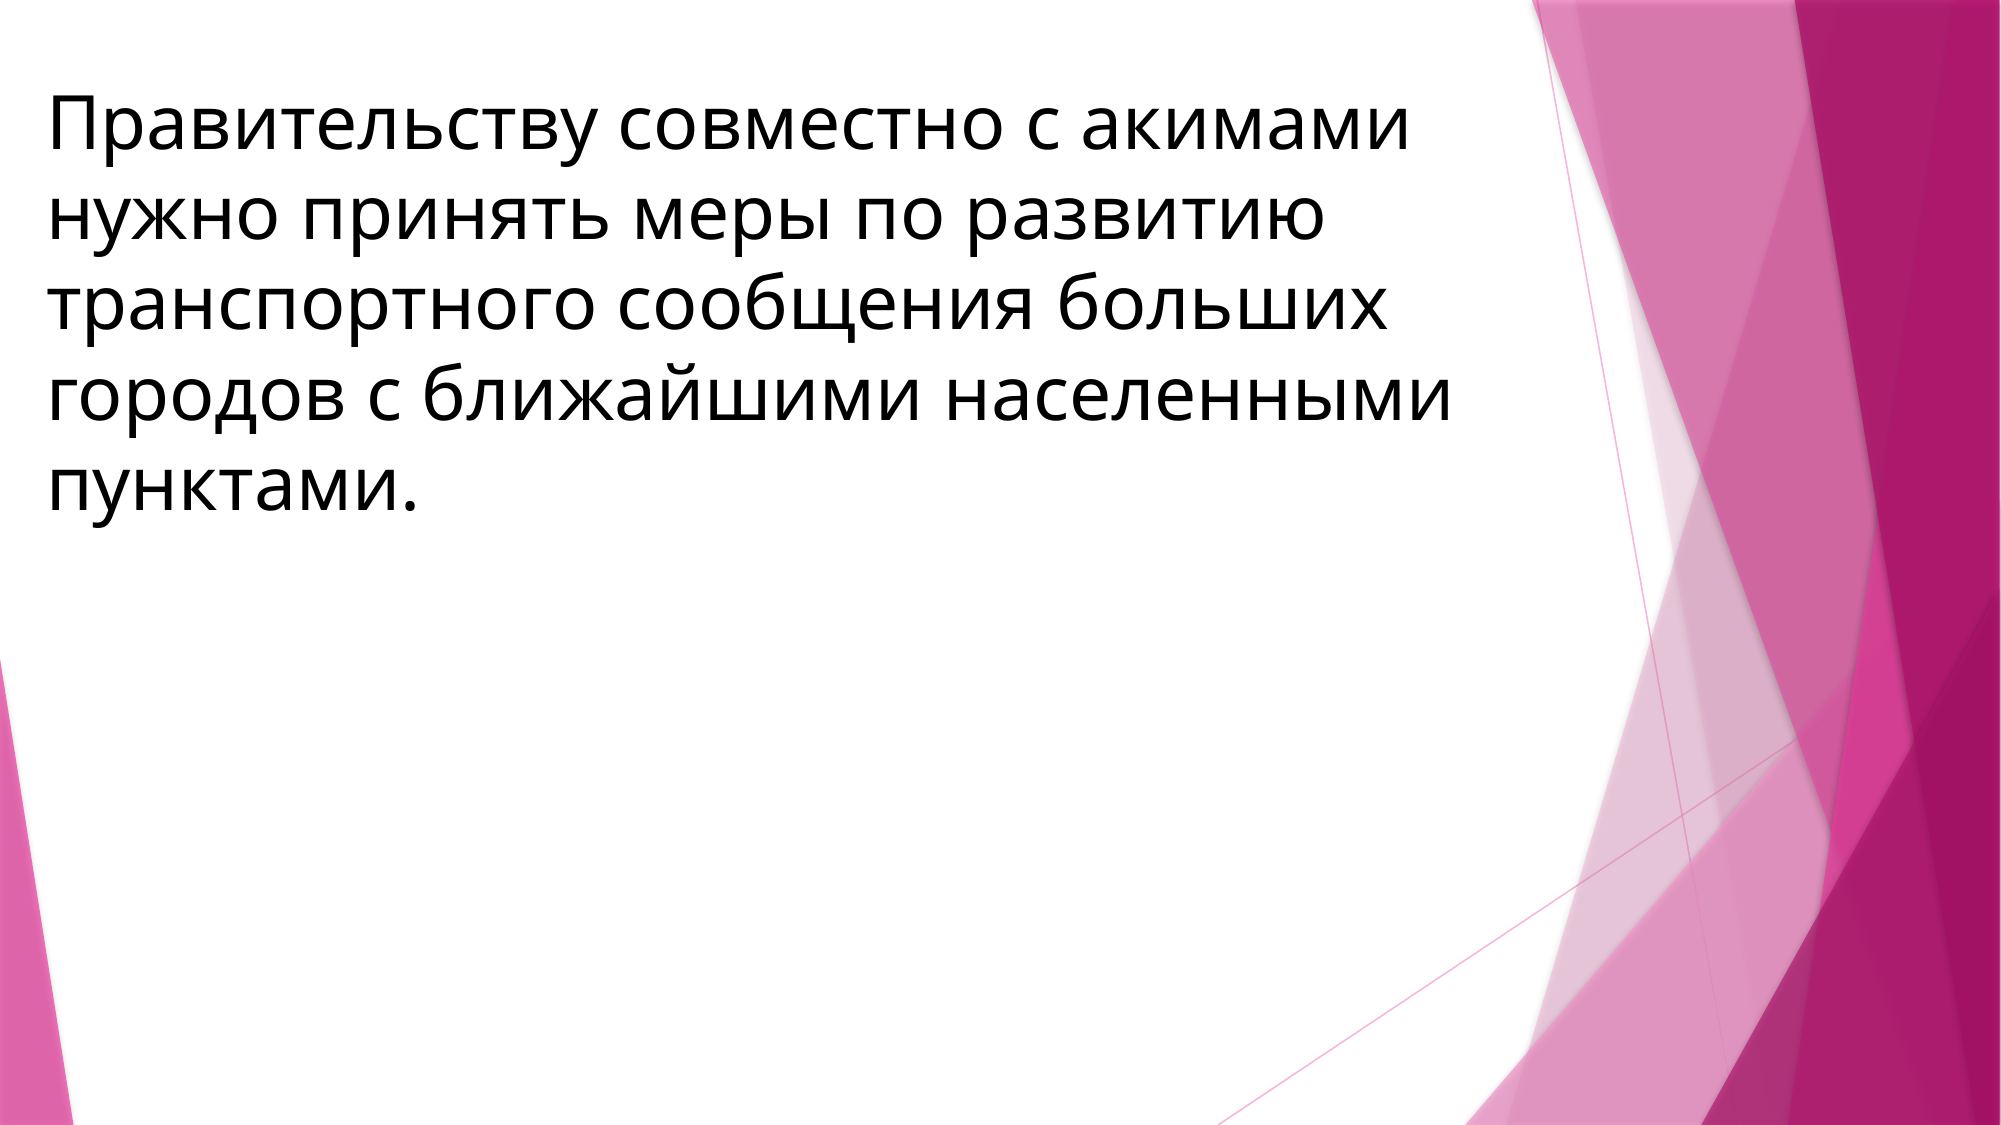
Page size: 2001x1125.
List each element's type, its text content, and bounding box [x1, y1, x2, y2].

text_box Правительству совместно с акимами нужно принять меры по развитию транспортного сообщения больших городов с ближайшими населенными пунктами. [31, 0, 1500, 533]
